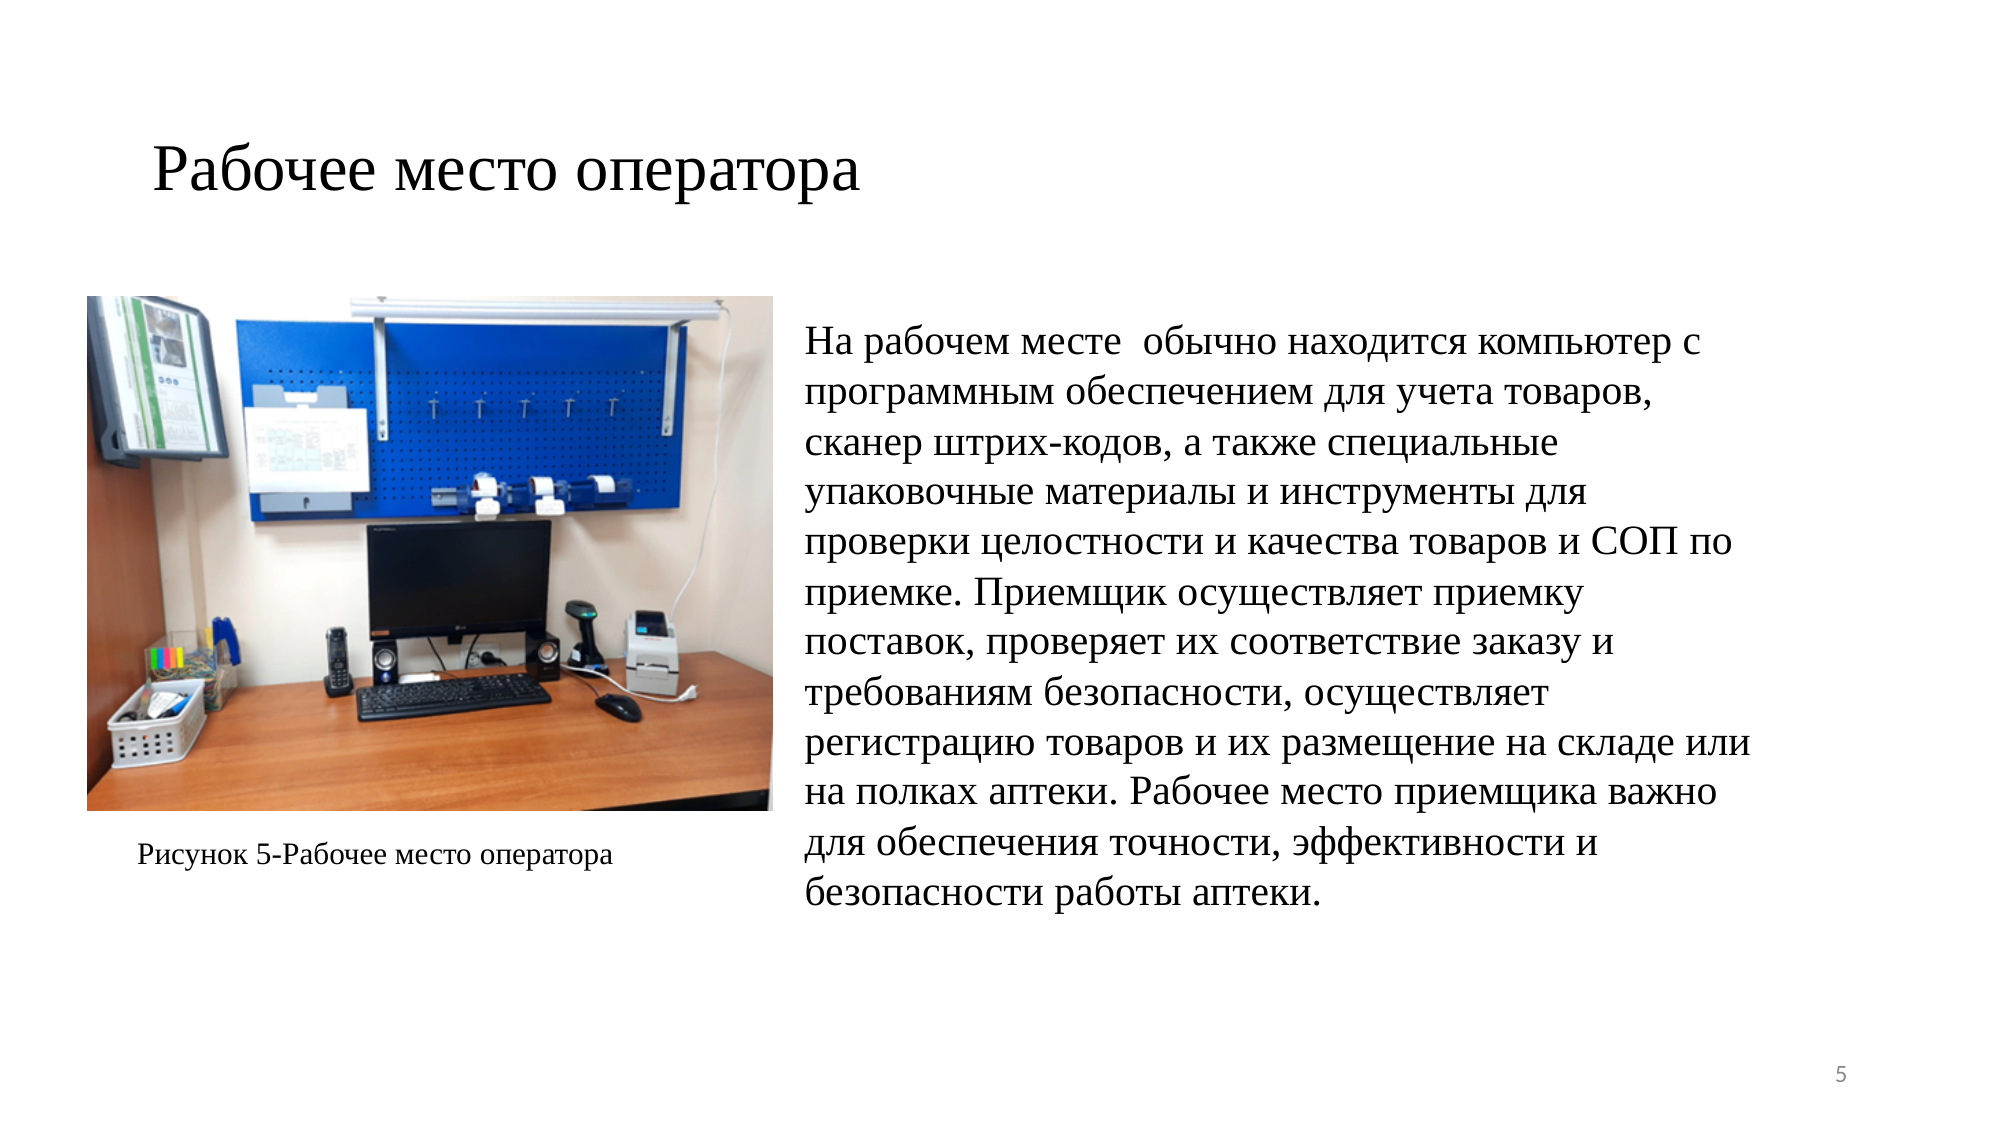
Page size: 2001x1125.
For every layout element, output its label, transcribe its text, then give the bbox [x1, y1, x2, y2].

text_box На рабочем месте обычно находится компьютер с программным обеспечением для учета товаров, сканер штрих-кодов, а также специальные упаковочные материалы и инструменты для проверки целостности и качества товаров и СОП по приемке. Приемщик осуществляет приемку поставок, проверяет их соответствие заказу и требованиям безопасности, осуществляет регистрацию товаров и их размещение на складе или на полках аптеки. Рабочее место приемщика важно для обеспечения точности, эффективности и безопасности работы аптеки. [789, 305, 1773, 921]
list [87, 296, 773, 811]
text_box Рисунок 5-Рабочее место оператора [122, 826, 749, 879]
slide_number 5 [1412, 1042, 1863, 1103]
title Рабочее место оператора [137, 59, 1863, 278]
